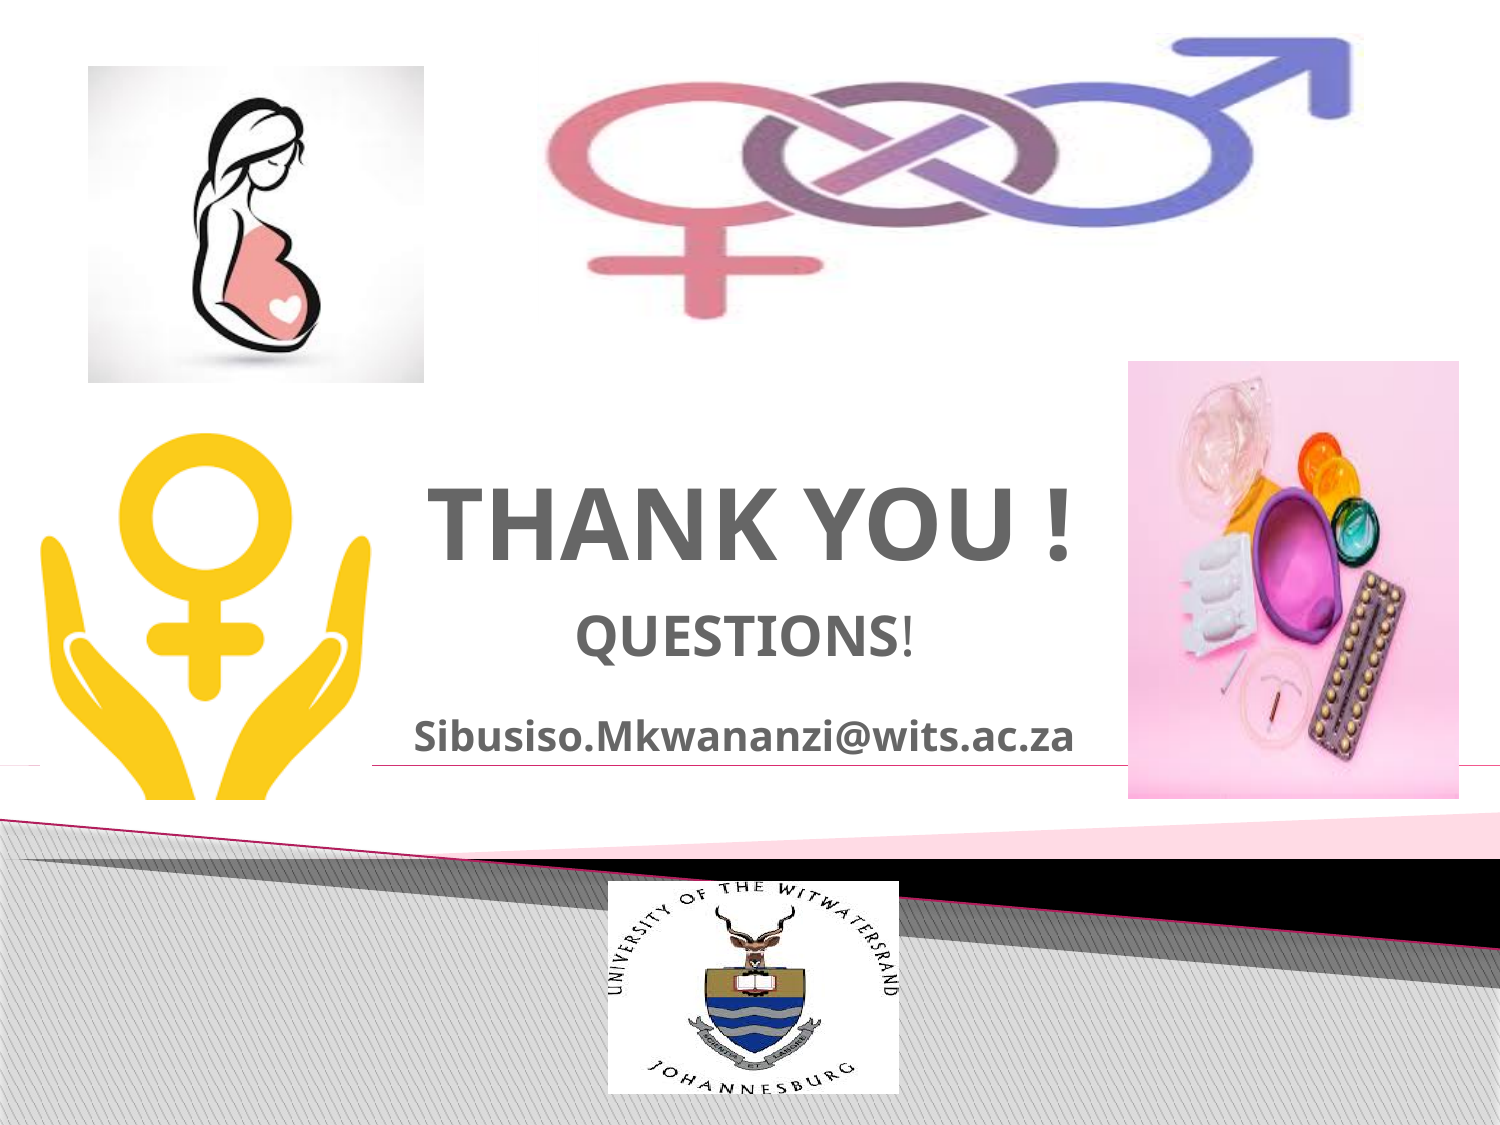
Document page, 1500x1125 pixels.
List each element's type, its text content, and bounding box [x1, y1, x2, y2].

picture [5, 859, 1500, 1095]
subtitle QUESTIONS! Sibusiso.Mkwananzi@wits.ac.za [378, 592, 1121, 790]
title THANK YOU ! [112, 287, 1388, 588]
picture [39, 432, 373, 800]
picture [537, 33, 1364, 325]
picture [88, 66, 424, 383]
picture [1127, 361, 1459, 799]
